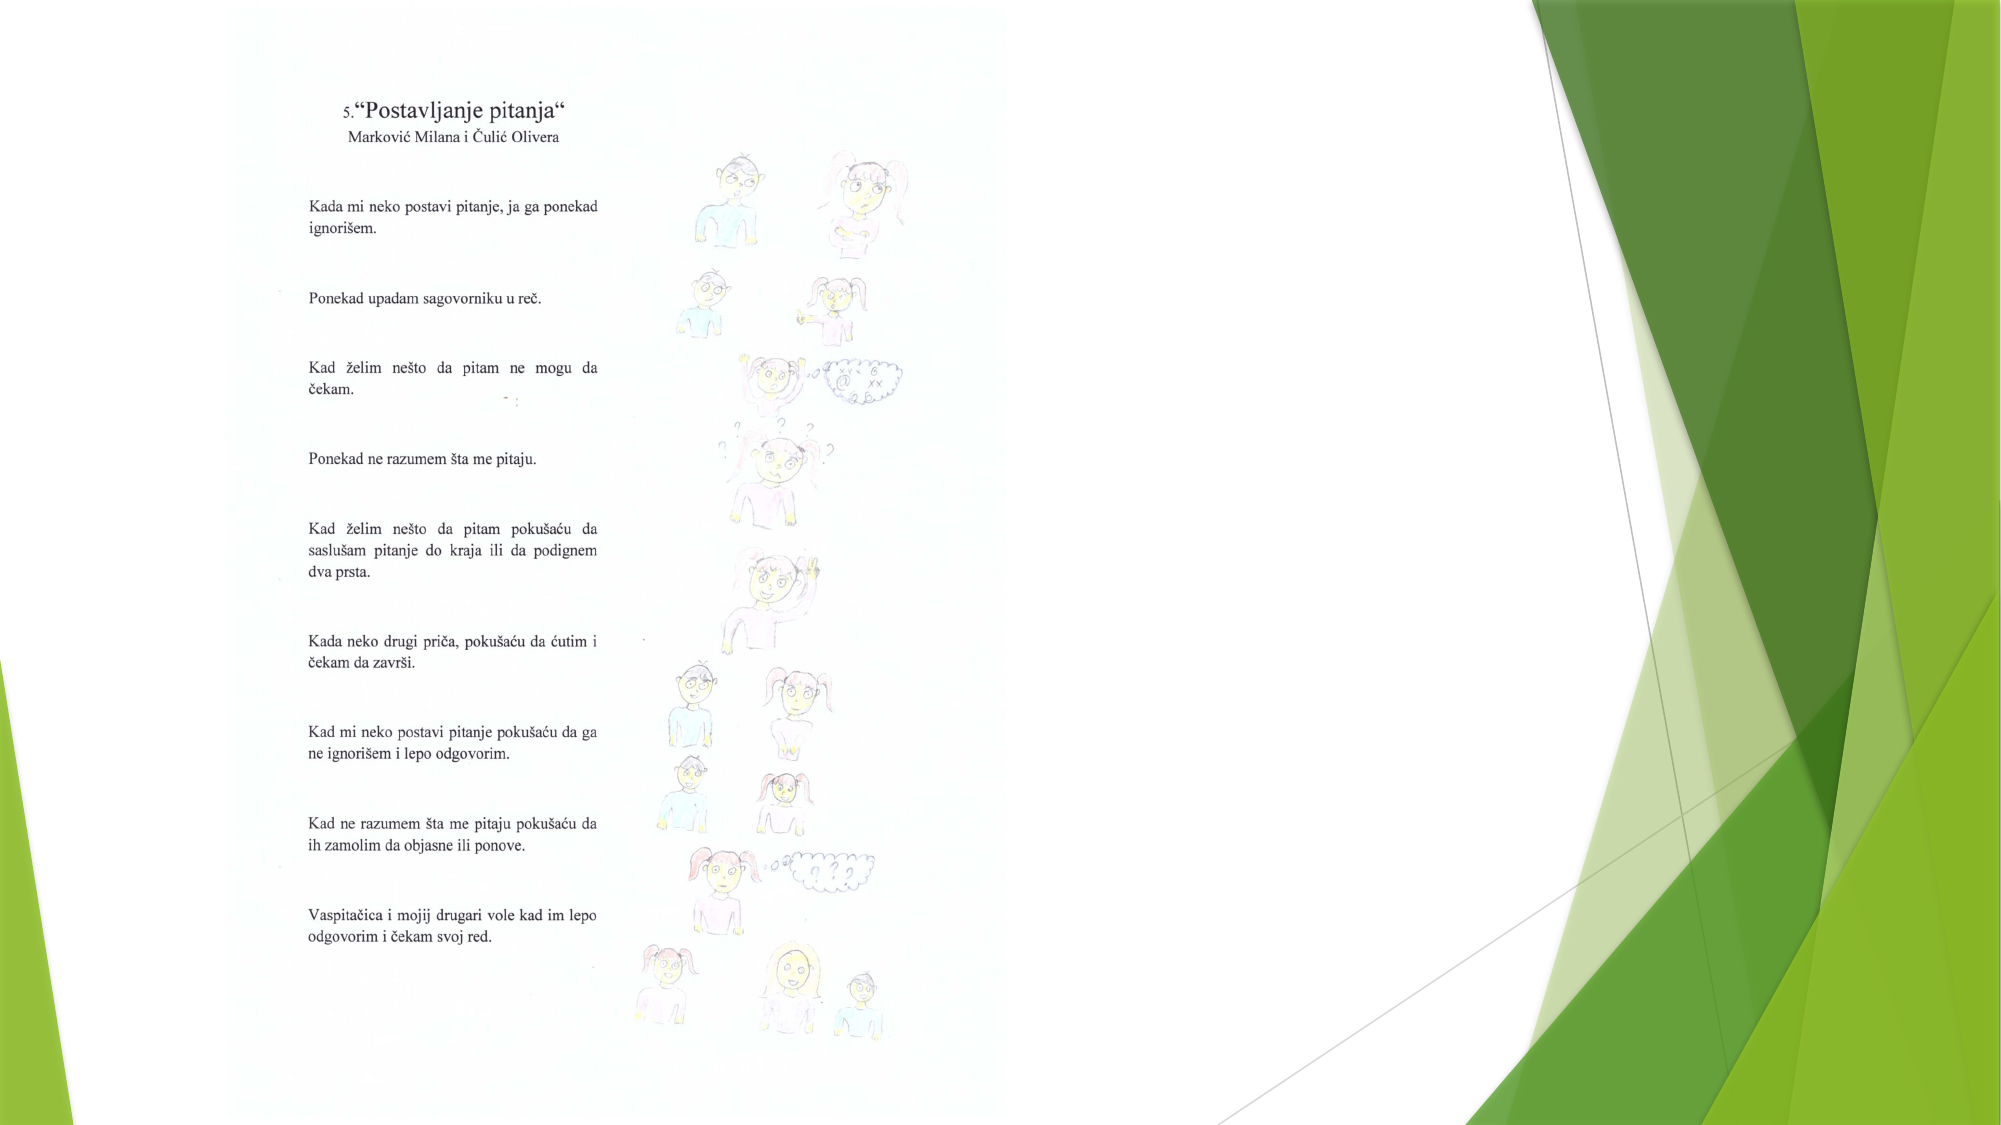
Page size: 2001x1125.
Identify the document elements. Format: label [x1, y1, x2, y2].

picture [216, 0, 1014, 1125]
